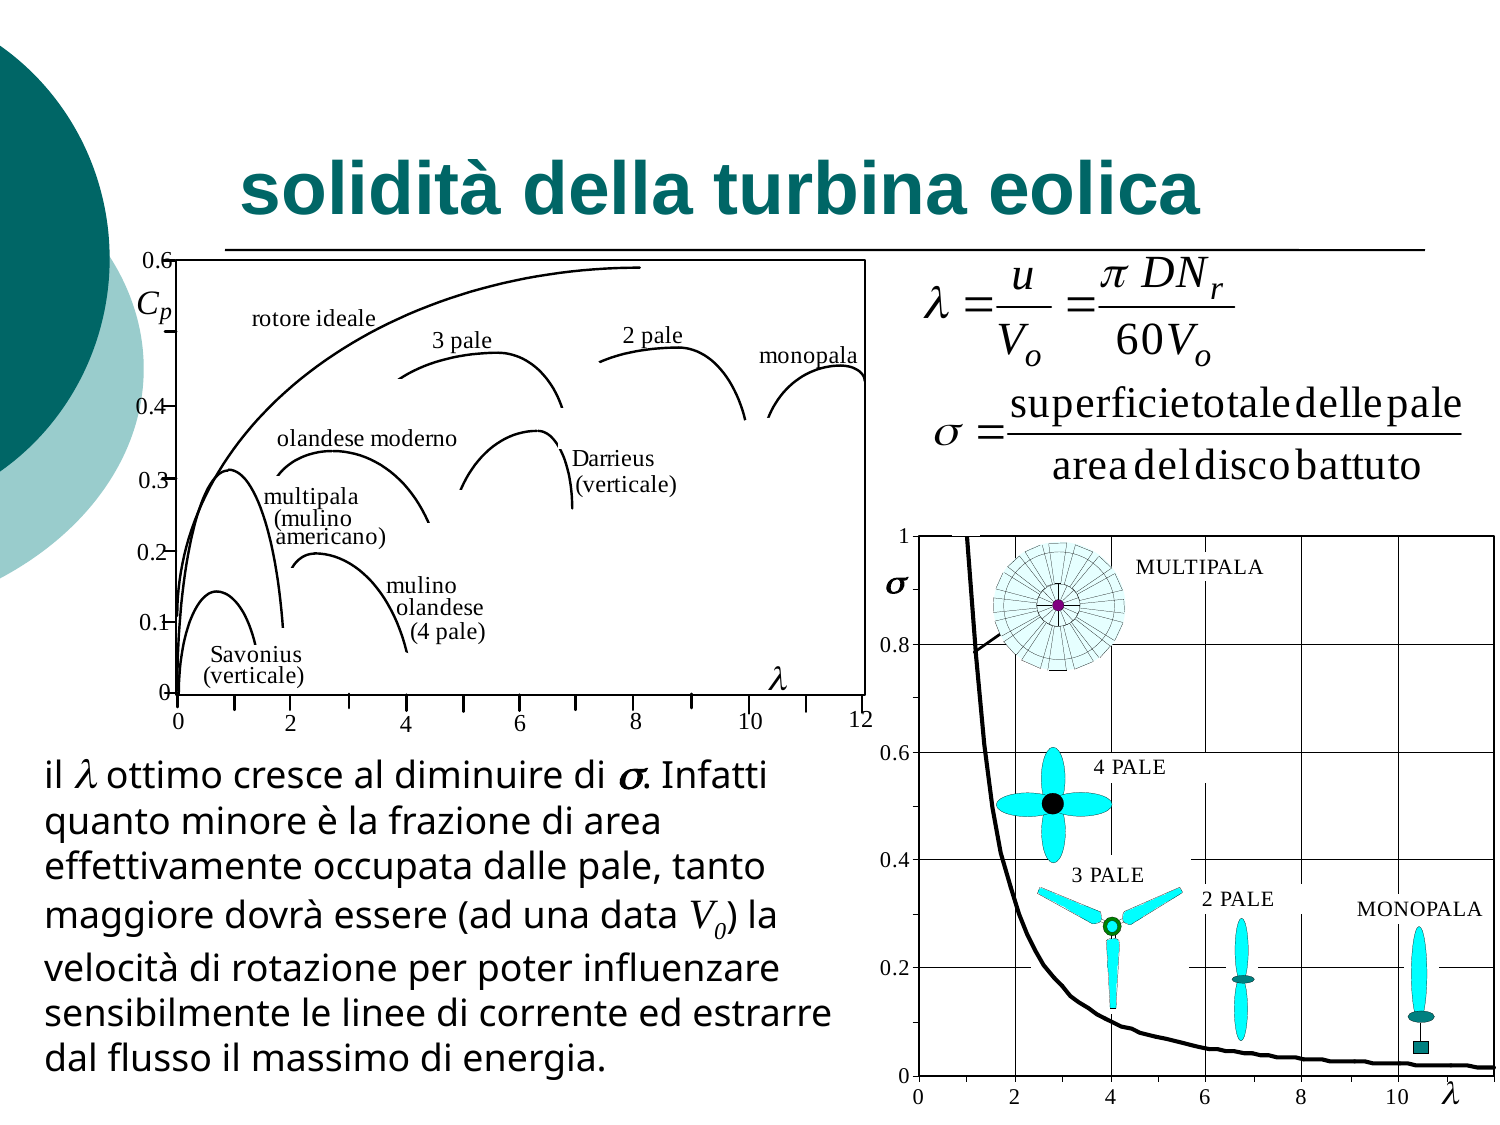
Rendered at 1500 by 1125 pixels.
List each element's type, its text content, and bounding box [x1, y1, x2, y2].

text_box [879, 515, 1500, 1113]
title solidità della turbina eolica [224, 49, 1425, 238]
text_box il l ottimo cresce al diminuire di s. Infatti quanto minore è la frazione di area effettivamente occupata dalle pale, tanto maggiore dovrà essere (ad una data V0) la velocità di rotazione per poter influenzare sensibilmente le linee di corrente ed estrarre dal flusso il massimo di energia. [29, 739, 874, 1087]
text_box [135, 246, 875, 778]
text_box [926, 373, 1471, 490]
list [915, 243, 1247, 378]
